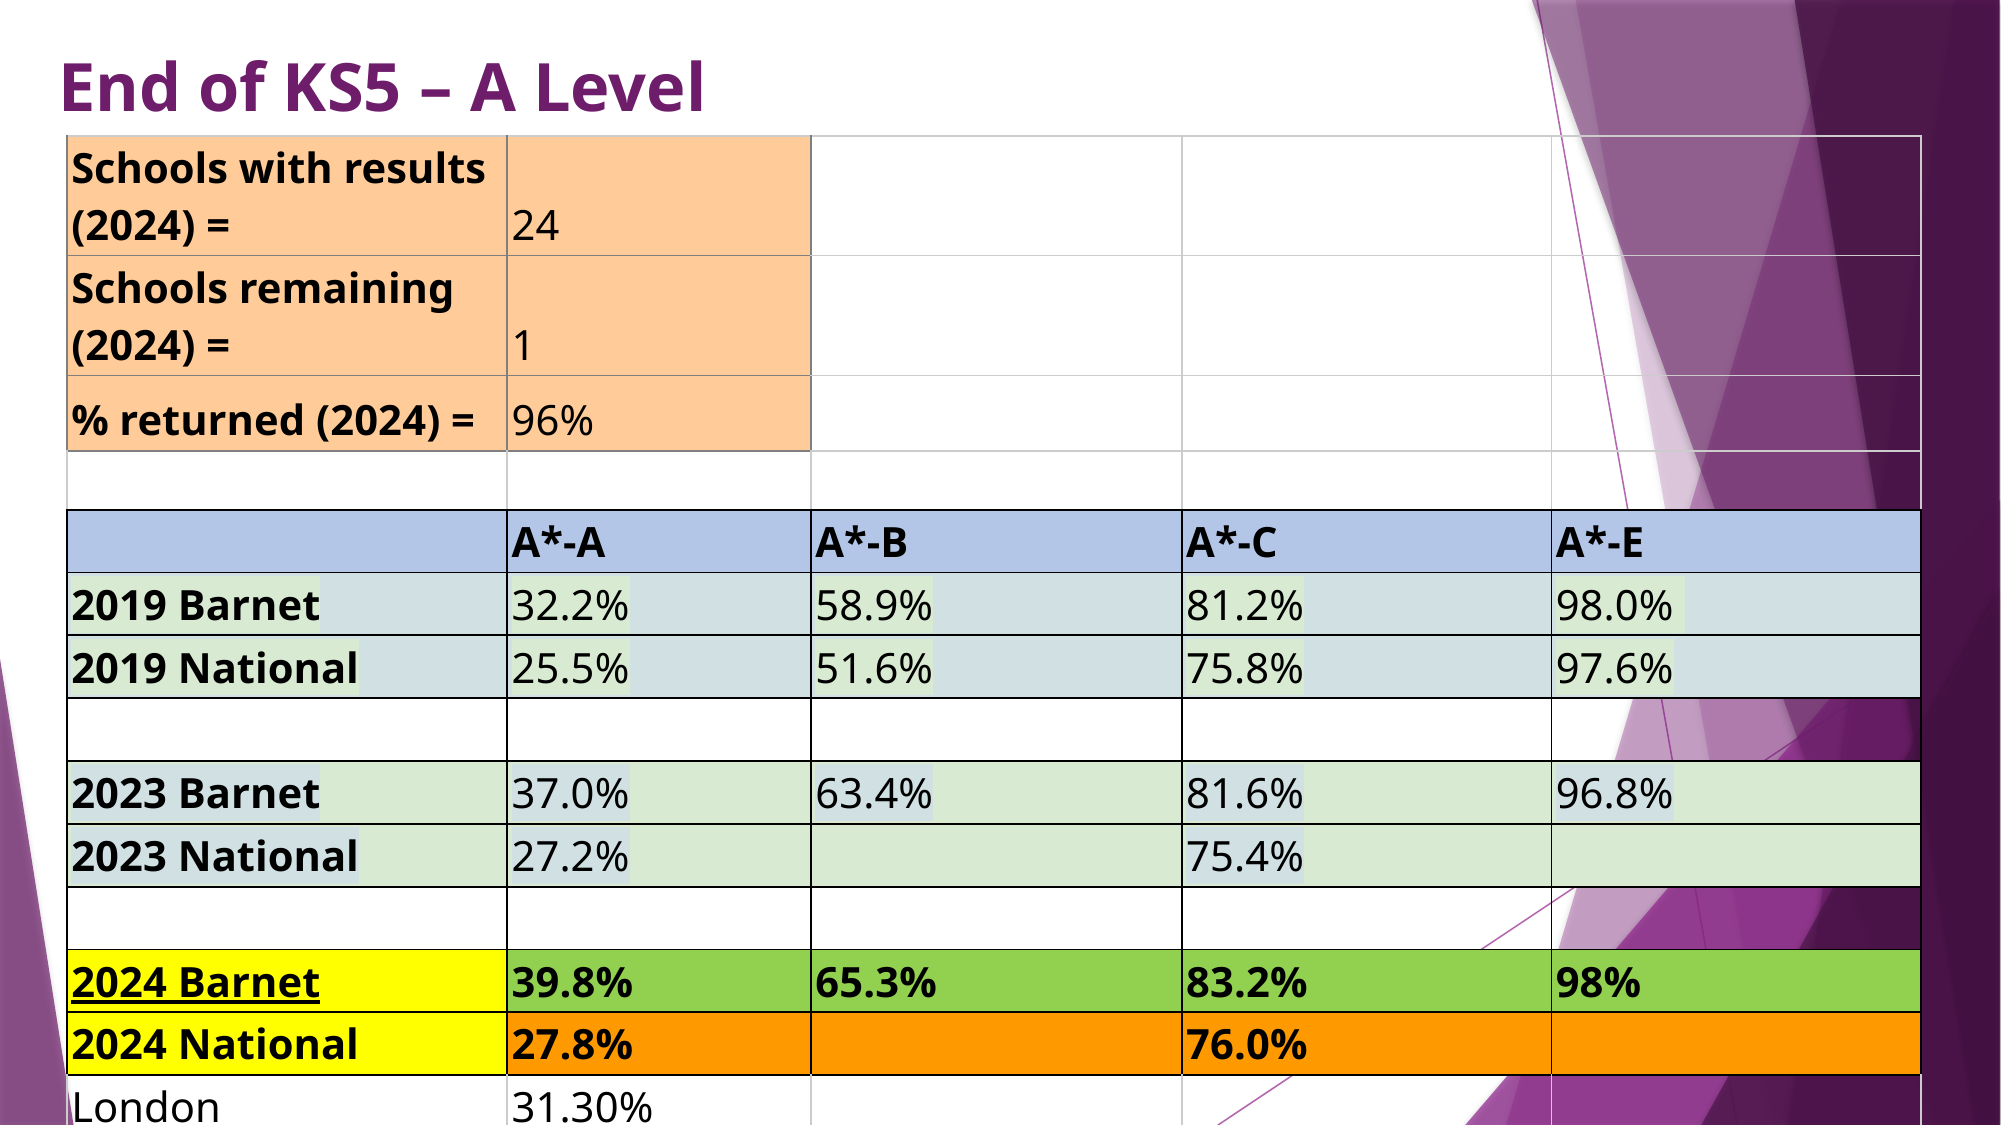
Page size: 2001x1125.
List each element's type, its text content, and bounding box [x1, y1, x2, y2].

table_cell [812, 1013, 1181, 1074]
table_cell 97.6% [1552, 636, 1920, 697]
table_cell [1183, 256, 1551, 375]
table_header [1183, 137, 1551, 255]
table_cell [1552, 1076, 1920, 1125]
table_cell 75.8% [1183, 636, 1551, 697]
table_cell 2019 Barnet [68, 573, 506, 634]
table_cell [812, 376, 1181, 450]
table_cell 2024 Barnet [68, 950, 506, 1011]
table_cell 51.6% [812, 636, 1181, 697]
table_cell [1183, 376, 1551, 450]
table_cell 27.8% [508, 1013, 810, 1074]
table_cell 96% [508, 376, 810, 450]
table_cell [508, 452, 810, 509]
table_cell % returned (2024) = [68, 376, 506, 450]
table_cell 65.3% [812, 950, 1181, 1011]
table_cell [812, 699, 1181, 760]
table_cell 63.4% [812, 762, 1181, 823]
table_cell [1183, 888, 1551, 949]
table_cell [508, 699, 810, 760]
table_cell 31.30% [508, 1076, 810, 1125]
table_cell 2019 National [68, 636, 506, 697]
table_cell [812, 256, 1181, 375]
table_cell A*-B [812, 511, 1181, 572]
table_cell A*-E [1552, 511, 1920, 572]
table_cell London [68, 1076, 506, 1125]
table_header [1552, 137, 1920, 255]
table_cell 27.2% [508, 825, 810, 886]
table_header [812, 137, 1181, 255]
table_cell [68, 511, 506, 572]
table_cell [508, 888, 810, 949]
table_cell [1183, 1076, 1551, 1125]
table_cell [1552, 376, 1920, 450]
table_cell 37.0% [508, 762, 810, 823]
table_cell 96.8% [1552, 762, 1920, 823]
table_cell 25.5% [508, 636, 810, 697]
table_cell 83.2% [1183, 950, 1551, 1011]
table_cell [812, 452, 1181, 509]
table_cell A*-C [1183, 511, 1551, 572]
title End of KS5 – A Level [43, 19, 1532, 134]
table_cell Schools remaining (2024) = [68, 256, 506, 375]
table_cell 2024 National [68, 1013, 506, 1074]
table_cell 2023 National [68, 825, 506, 886]
table_cell 98% [1552, 950, 1920, 1011]
table_cell 81.2% [1183, 573, 1551, 634]
table_cell 98.0% [1552, 573, 1920, 634]
table_cell [1552, 825, 1920, 886]
table_cell [1552, 888, 1920, 949]
table_cell A*-A [508, 511, 810, 572]
table_cell [1183, 699, 1551, 760]
table_cell [1552, 256, 1920, 375]
table_cell [68, 888, 506, 949]
table_header 24 [508, 137, 810, 255]
table_cell [1552, 699, 1920, 760]
table_cell [812, 1076, 1181, 1125]
table_cell [812, 825, 1181, 886]
table_cell [1552, 452, 1920, 509]
table_cell [1552, 1013, 1920, 1074]
table_header Schools with results (2024) = [68, 137, 506, 255]
table_cell 76.0% [1183, 1013, 1551, 1074]
table_cell 2023 Barnet [68, 762, 506, 823]
table_cell [68, 699, 506, 760]
table_cell 58.9% [812, 573, 1181, 634]
table_cell 39.8% [508, 950, 810, 1011]
table_cell 81.6% [1183, 762, 1551, 823]
table_cell [812, 888, 1181, 949]
table_cell 75.4% [1183, 825, 1551, 886]
table_cell [68, 452, 506, 509]
table_cell 32.2% [508, 573, 810, 634]
table_cell 1 [508, 256, 810, 375]
table_cell [1183, 452, 1551, 509]
